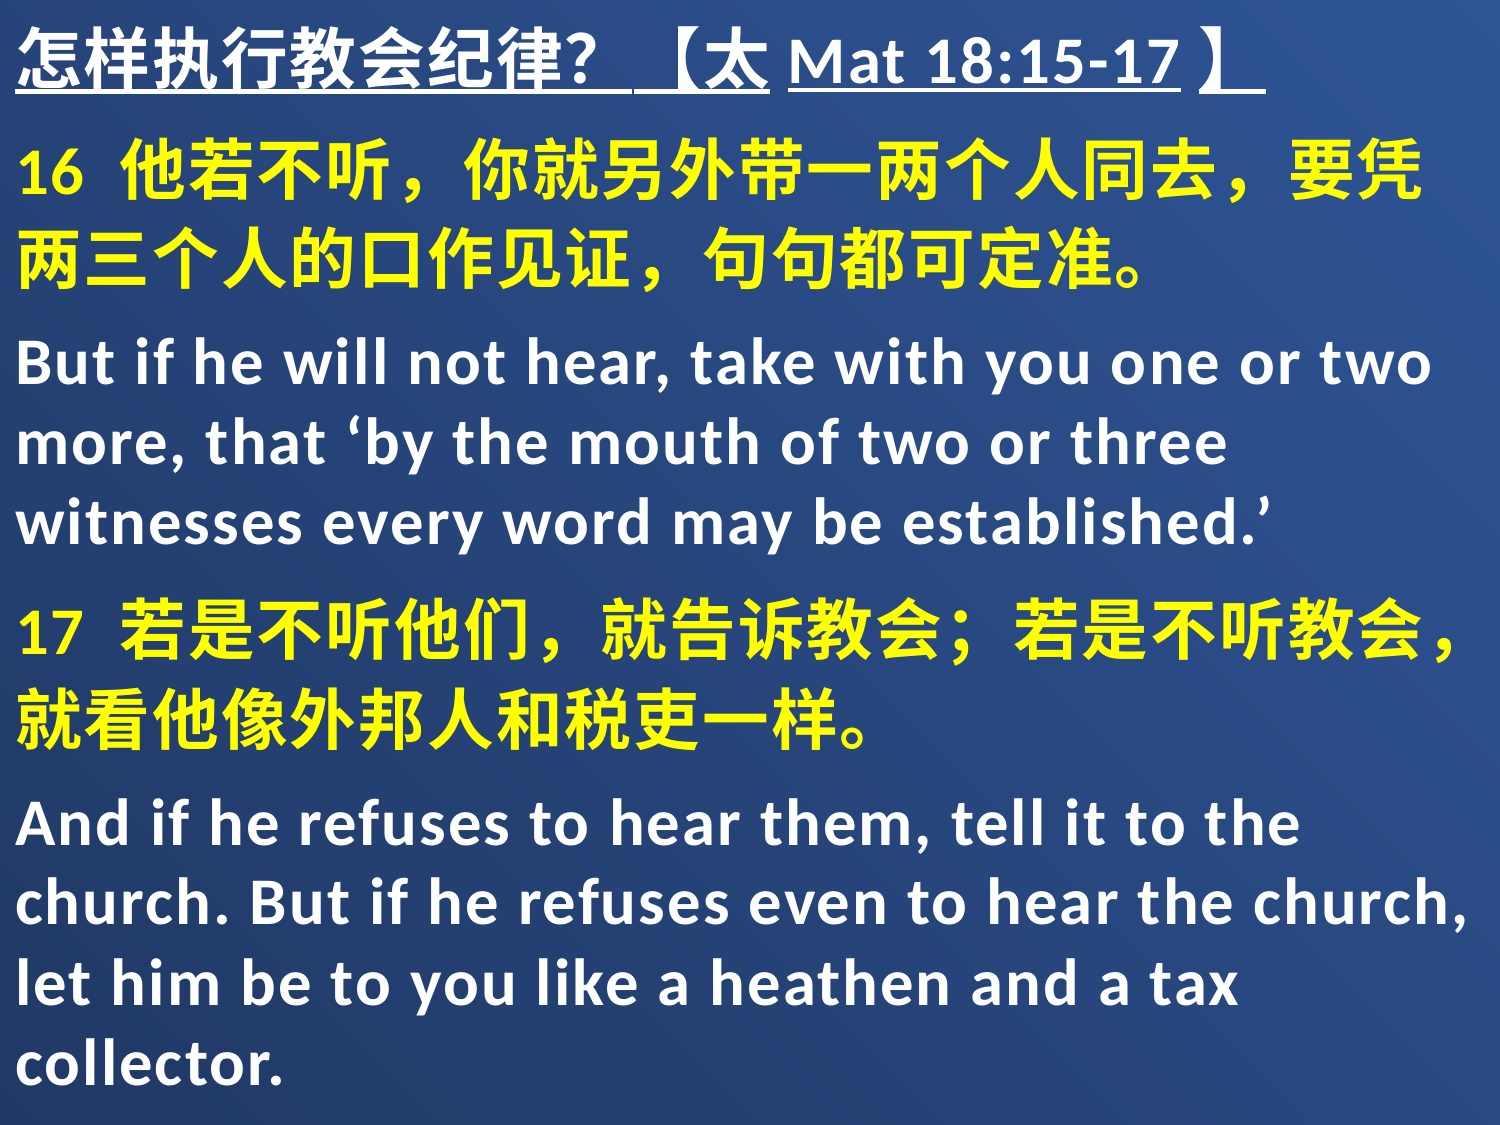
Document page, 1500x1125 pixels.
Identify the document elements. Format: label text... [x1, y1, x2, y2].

subtitle 怎样执行教会纪律？【太Mat 18:15-17】 16 他若不听，你就另外带一两个人同去，要凭两三个人的口作见证，句句都可定准。 But if he will not hear, take with you one or two more, that ‘by the mouth of two or three witnesses every word may be established.’ 17 若是不听他们，就告诉教会；若是不听教会，就看他像外邦人和税吏一样。 And if he refuses to hear them, tell it to the church. But if he refuses even to hear the church, let him be to you like a heathen and a tax collector. [0, 0, 1500, 1125]
